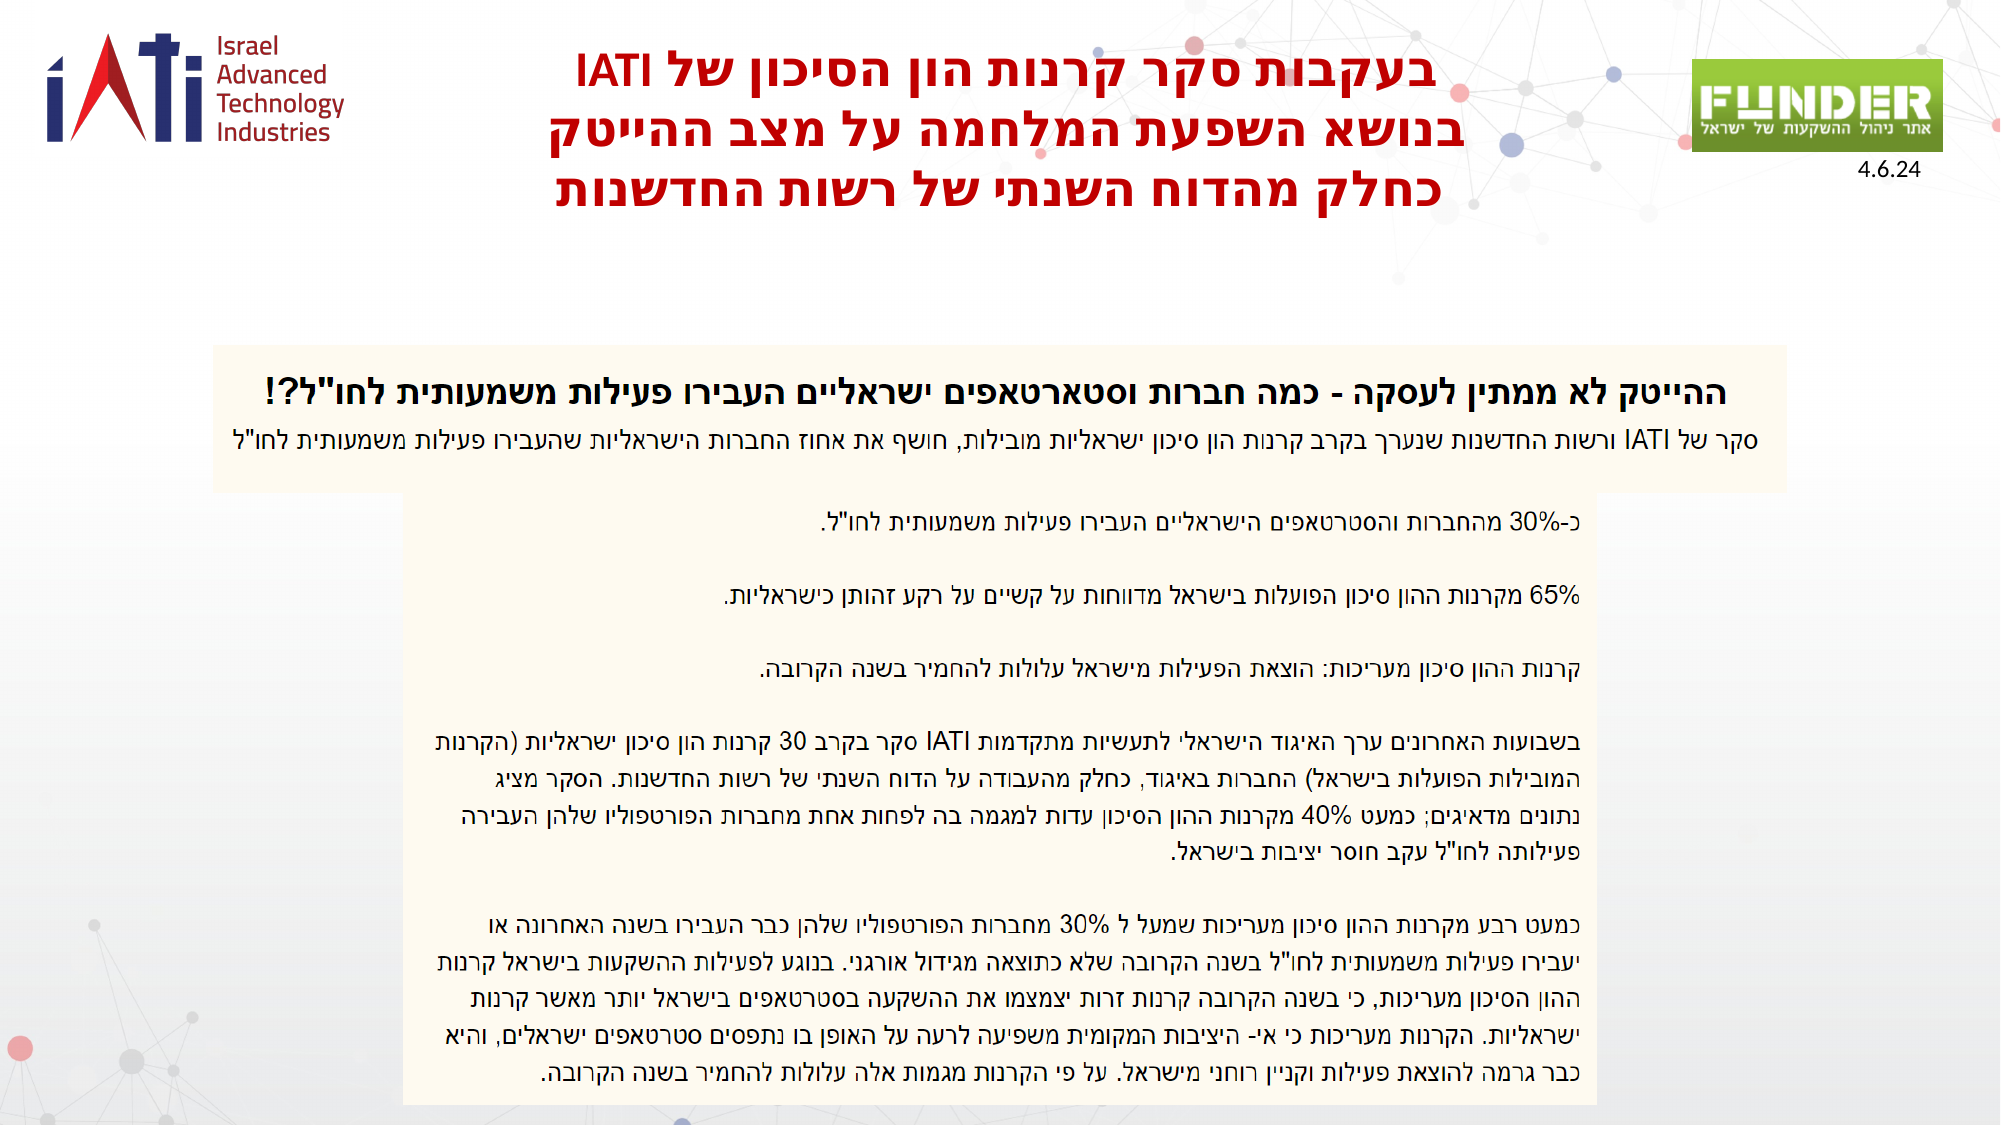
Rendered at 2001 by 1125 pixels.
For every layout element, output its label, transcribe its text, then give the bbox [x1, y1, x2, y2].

text_box 4.6.24 [1843, 144, 2000, 190]
text_box בעקבות סקר קרנות הון הסיכון של IATI בנושא השפעת המלחמה על מצב ההייטק כחלק מהדוח השנתי של רשות החדשנות [509, 29, 1491, 224]
picture [0, 0, 2001, 1125]
